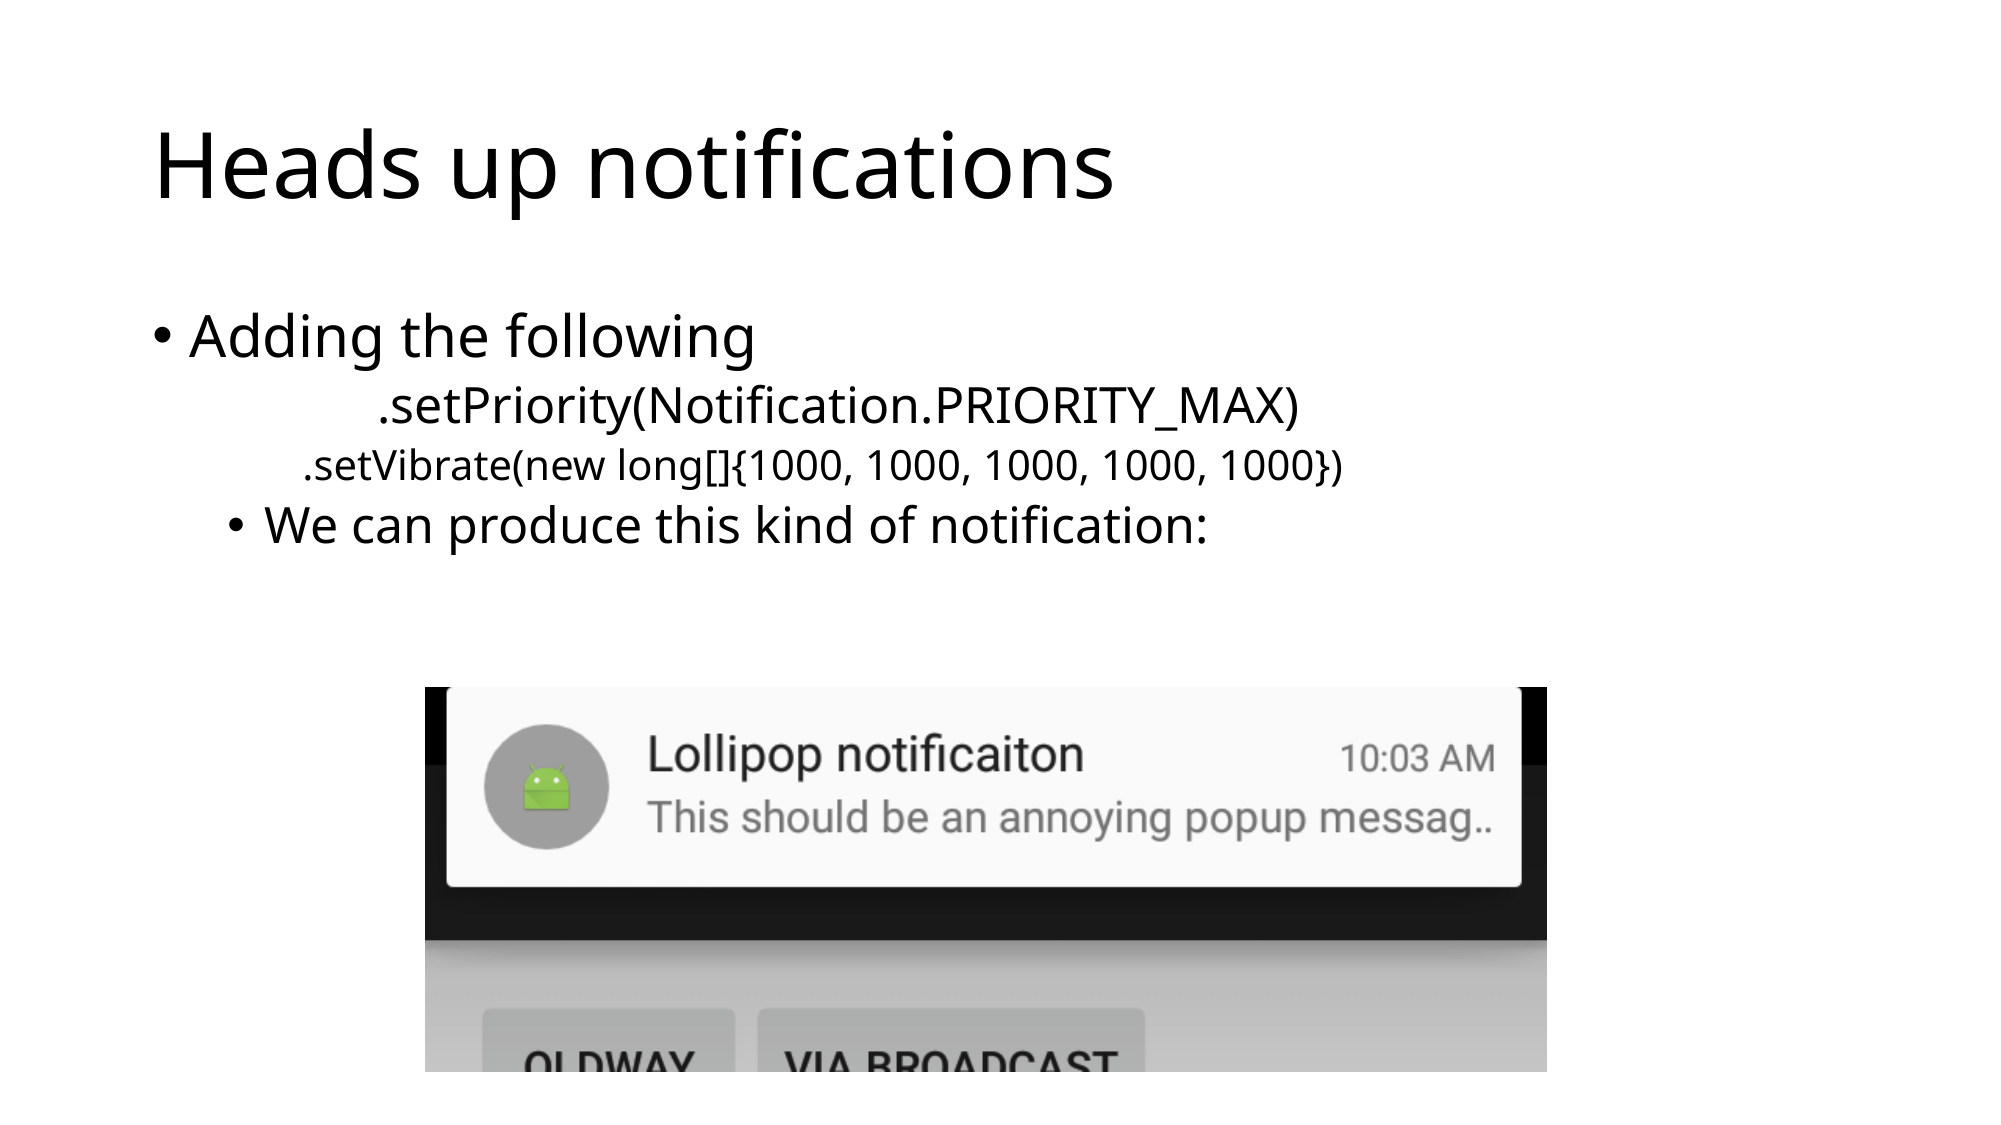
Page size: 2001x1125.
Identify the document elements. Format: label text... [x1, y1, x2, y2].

picture [424, 686, 1548, 1073]
title Heads up notifications [137, 59, 1863, 278]
list Adding the following .setPriority(Notification.PRIORITY_MAX) .setVibrate(new long[]{1000, 1000, 1000, 1000, 1000}) We can produce this kind of notification: [137, 299, 1863, 1014]
